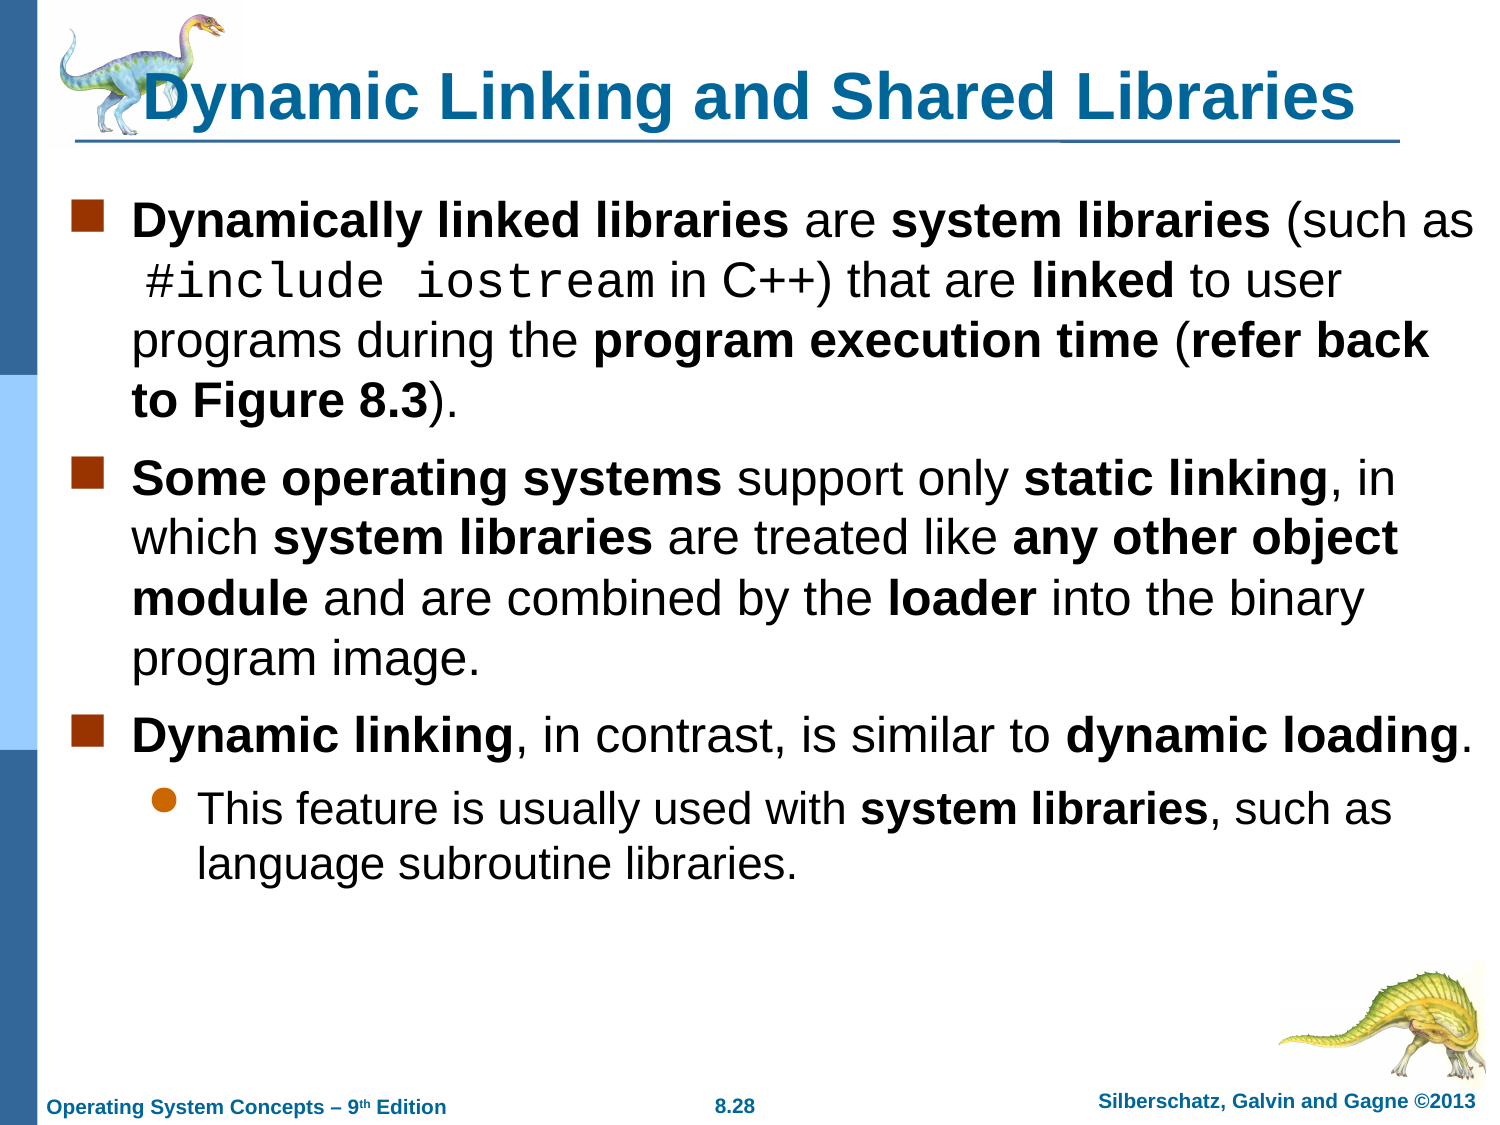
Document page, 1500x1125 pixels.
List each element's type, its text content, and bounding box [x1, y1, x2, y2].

picture [1275, 998, 1486, 1090]
picture [46, 0, 243, 149]
title Dynamic Linking and Shared Libraries [74, 45, 1426, 141]
list Dynamically linked libraries are system libraries (such as #include iostream in C++) that are linked to user programs during the program execution time (refer back to Figure 8.3). Some operating systems support only static linking, in which system libraries are treated like any other object module and are combined by the loader into the binary program image. Dynamic linking, in contrast, is similar to dynamic loading. This feature is usually used with system libraries, such as language subroutine libraries. [59, 179, 1500, 998]
